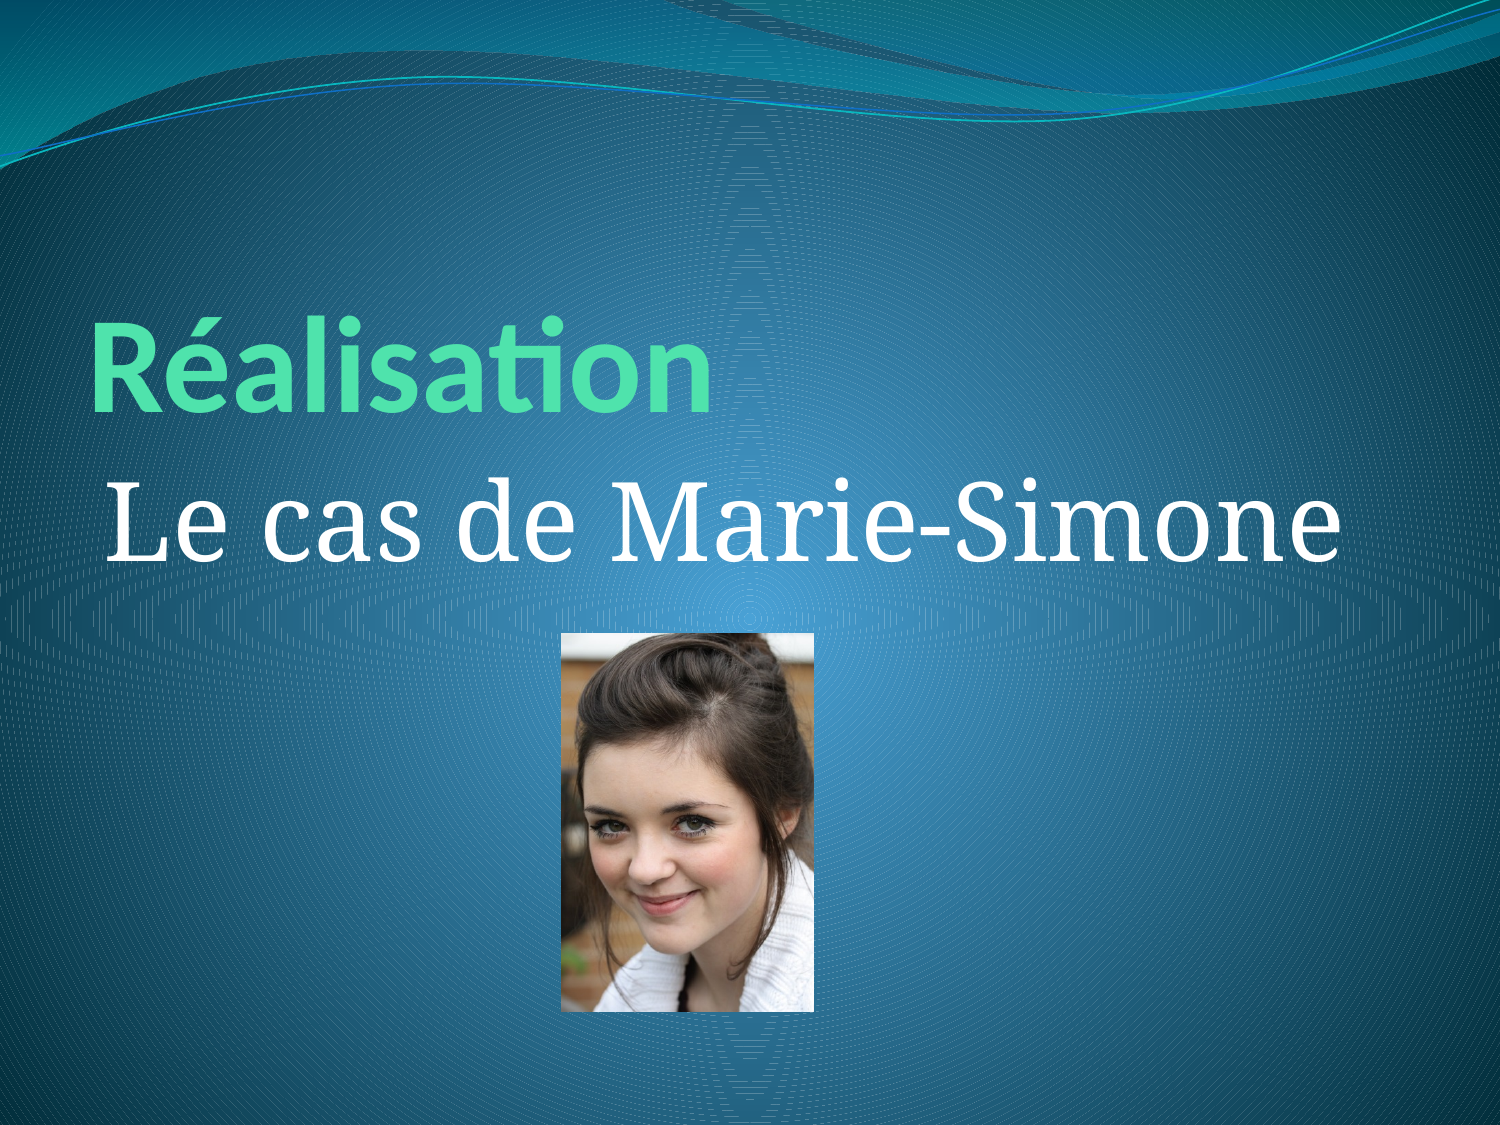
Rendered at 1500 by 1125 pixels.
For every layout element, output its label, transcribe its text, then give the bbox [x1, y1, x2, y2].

text_box La spermatogenèse [553, 634, 560, 692]
picture [560, 633, 814, 1012]
list Le cas de Marie-Simone [86, 443, 1362, 692]
text_box La spermatogenèse [814, 635, 820, 692]
title Réalisation [86, 216, 1362, 440]
